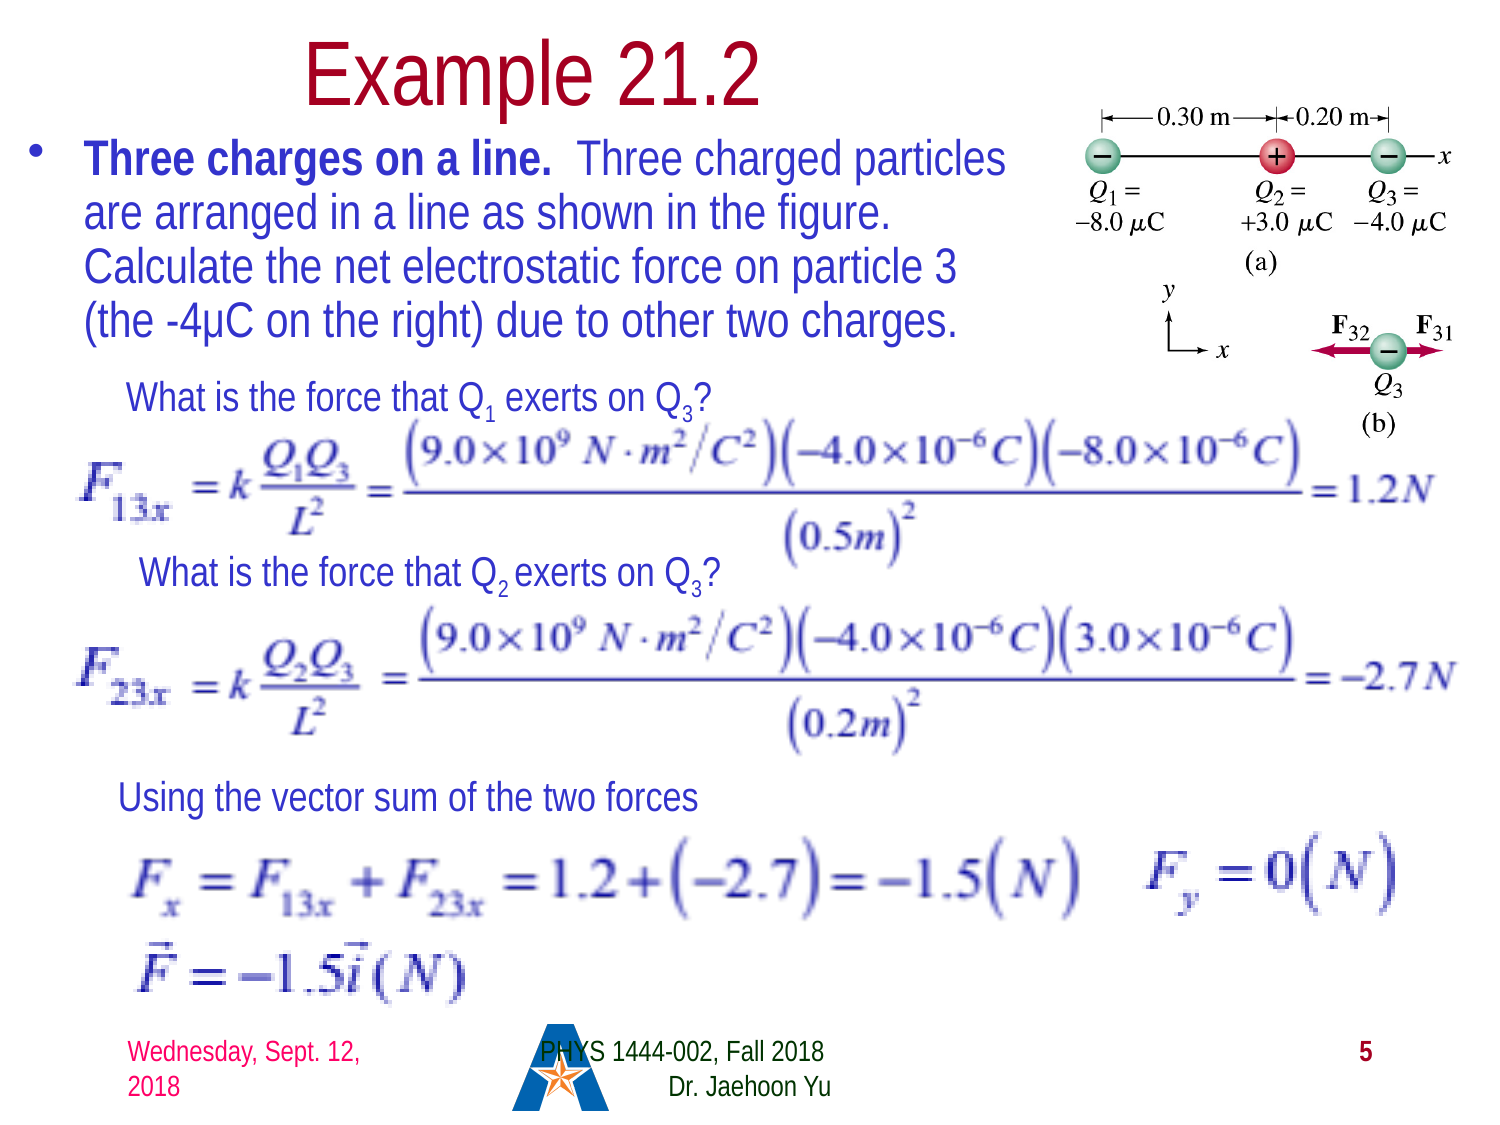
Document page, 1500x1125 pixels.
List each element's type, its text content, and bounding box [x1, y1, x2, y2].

text_box What is the force that Q1 exerts on Q3? [111, 362, 728, 435]
title Example 21.2 [0, 12, 1088, 126]
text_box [1134, 824, 1401, 925]
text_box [64, 624, 177, 711]
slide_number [112, 1024, 426, 1101]
slide_number 5 [1074, 1024, 1388, 1101]
list Three charges on a line. Three charged particles are arranged in a line as shown in the figure. Calculate the net electrostatic force on particle 3 (the -4μC on the right) due to other two charges. [12, 124, 1026, 376]
footer PHYS 1444-002, Fall 2018 Dr. Jaehoon Yu [512, 1024, 988, 1101]
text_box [362, 412, 1444, 573]
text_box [377, 599, 1463, 760]
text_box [187, 624, 367, 739]
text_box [66, 439, 174, 526]
picture [512, 1101, 609, 1111]
picture [1037, 99, 1497, 444]
text_box Using the vector sum of the two forces [103, 762, 714, 828]
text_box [124, 931, 470, 1013]
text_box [121, 829, 1088, 926]
text_box What is the force that Q2 exerts on Q3? [124, 537, 737, 610]
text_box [187, 424, 357, 539]
